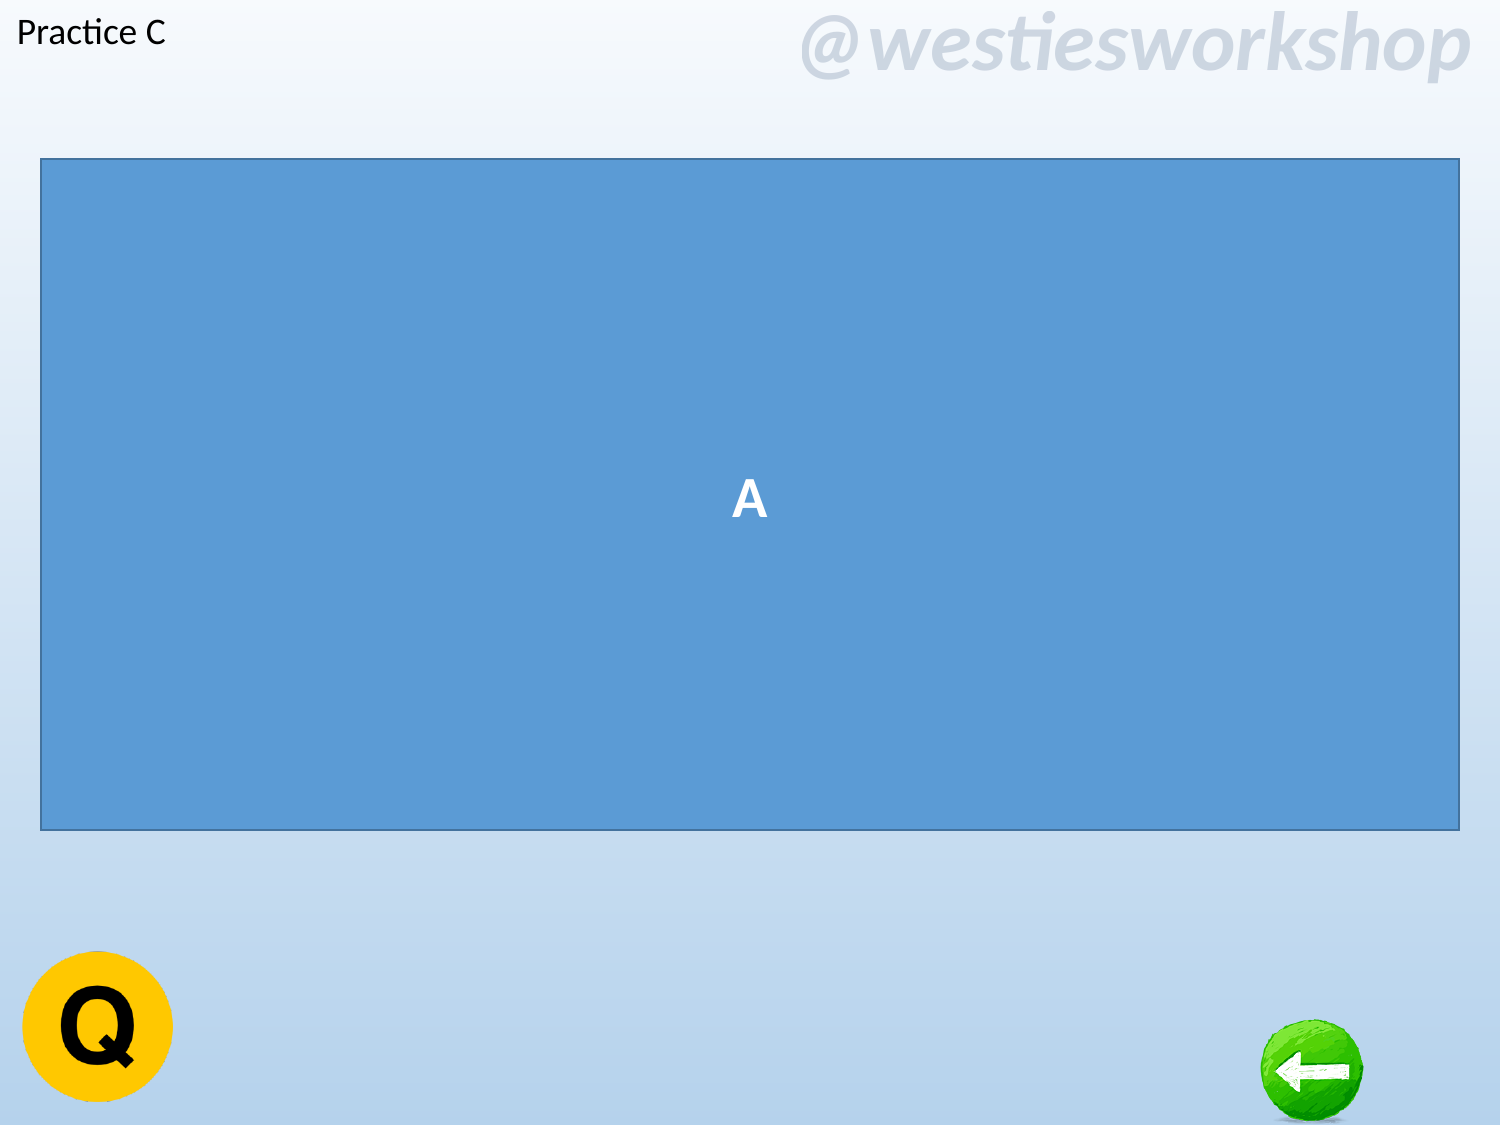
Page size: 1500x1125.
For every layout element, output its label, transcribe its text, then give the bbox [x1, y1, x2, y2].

text_box Practice C [2, 0, 181, 60]
picture [1258, 1019, 1365, 1125]
picture [0, 928, 197, 1125]
picture [41, 160, 1459, 830]
